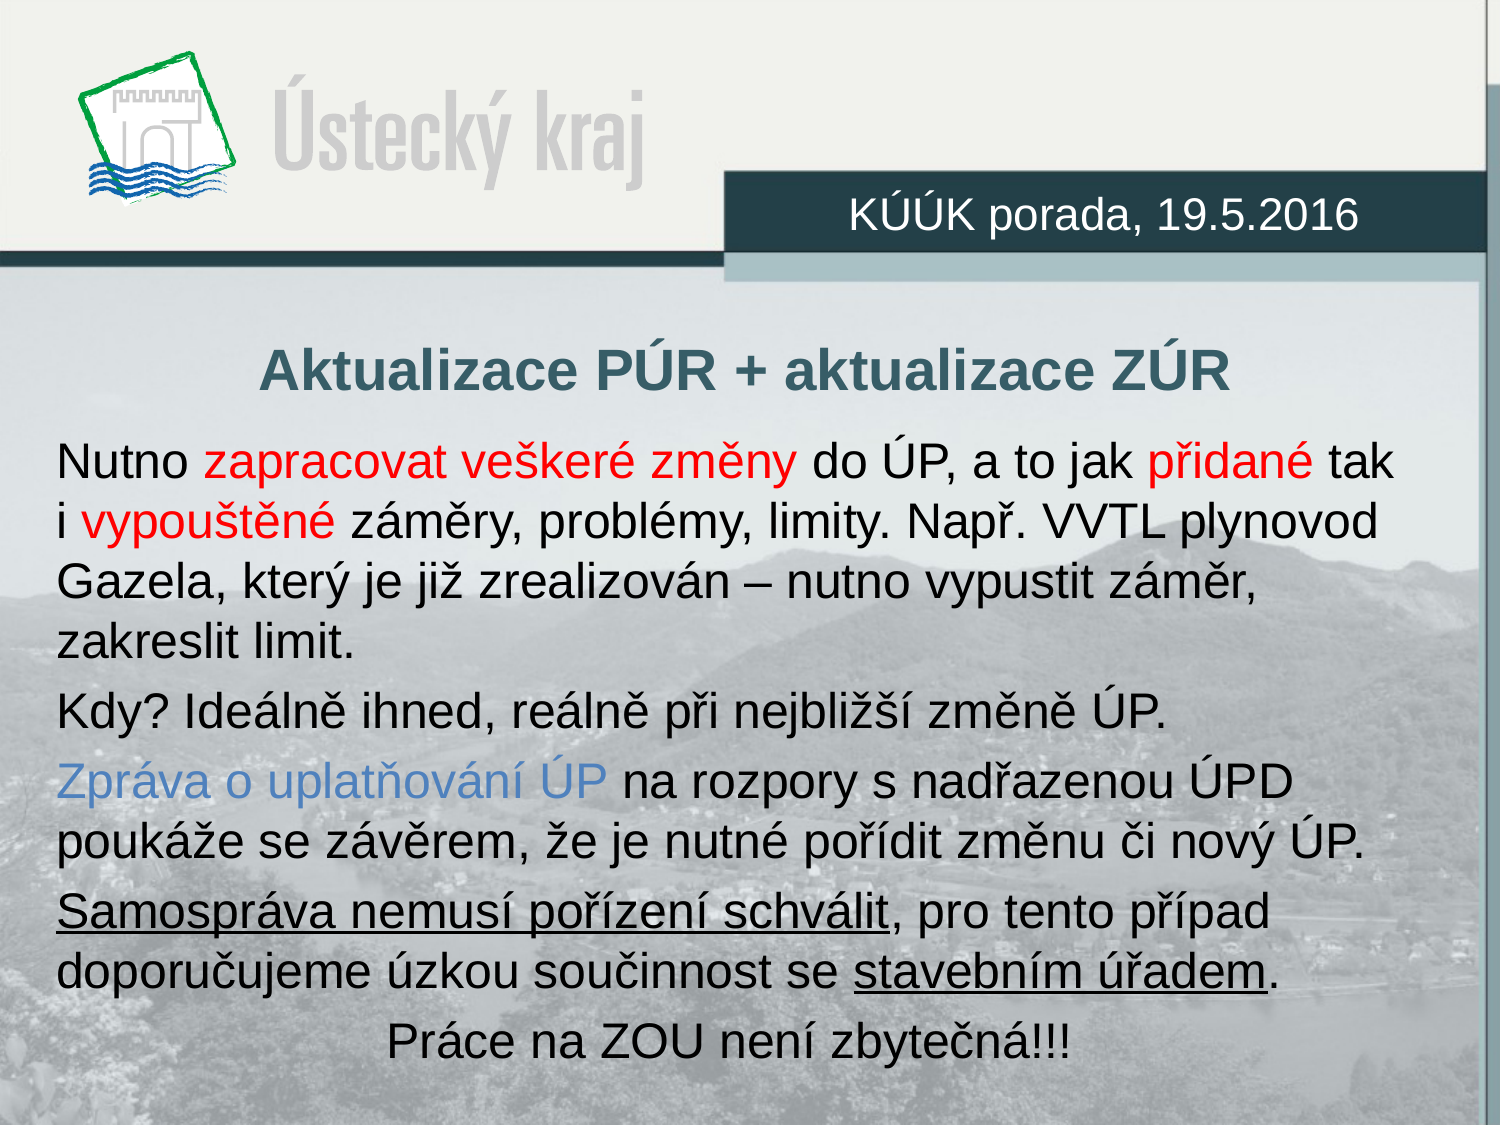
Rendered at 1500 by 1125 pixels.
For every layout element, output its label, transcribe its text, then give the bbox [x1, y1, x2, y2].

footer KÚÚK porada, 19.5.2016 [733, 171, 1477, 254]
subtitle Nutno zapracovat veškeré změny do ÚP, a to jak přidané tak i vypouštěné záměry, problémy, limity. Např. VVTL plynovod Gazela, který je již zrealizován – nutno vypustit záměr, zakreslit limit. Kdy? Ideálně ihned, reálně při nejbližší změně ÚP. Zpráva o uplatňování ÚP na rozpory s nadřazenou ÚPD poukáže se závěrem, že je nutné pořídit změnu či nový ÚP. Samospráva nemusí pořízení schválit, pro tento případ doporučujeme úzkou součinnost se stavebním úřadem. Práce na ZOU není zbytečná!!! [41, 420, 1418, 1125]
picture [0, 0, 1500, 1125]
title Aktualizace PÚR + aktualizace ZÚR [76, 278, 1414, 420]
